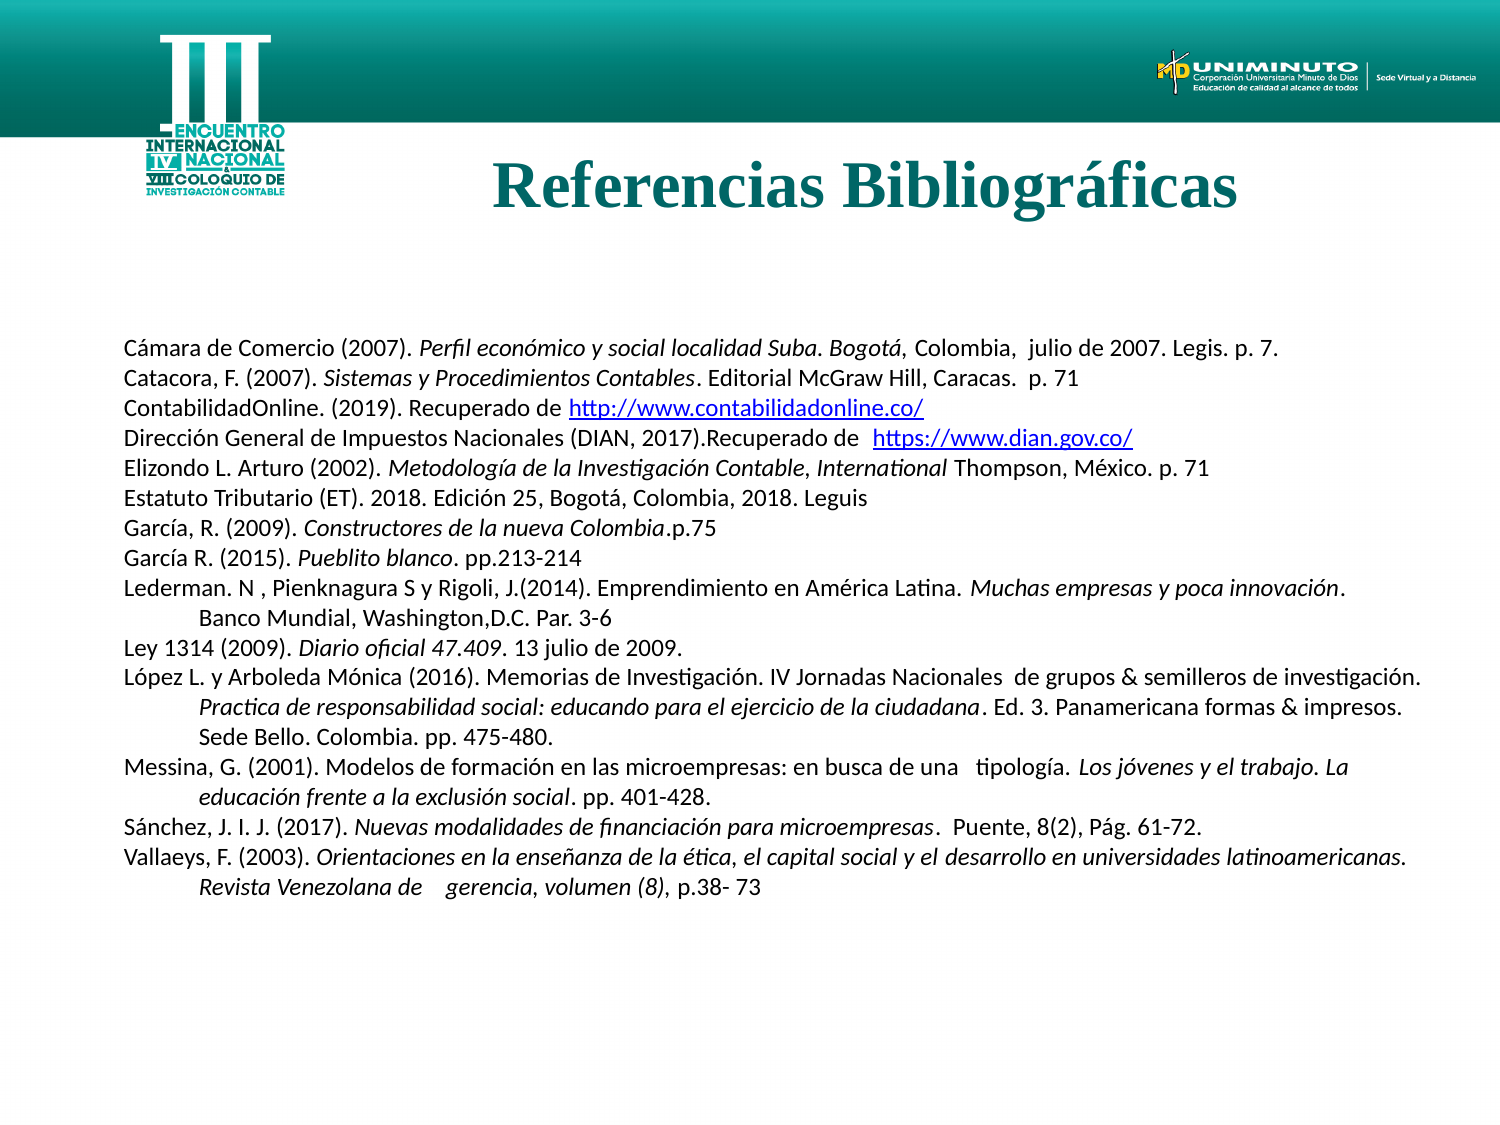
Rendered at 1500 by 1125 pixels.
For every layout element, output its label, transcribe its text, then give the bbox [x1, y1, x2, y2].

title Referencias Bibliográficas [129, 135, 1255, 227]
picture [0, 0, 1500, 1125]
text_box [74, 374, 1425, 1048]
text_box Cámara de Comercio (2007). Perfil económico y social localidad Suba. Bogotá, Colombia, julio de 2007. Legis. p. 7. Catacora, F. (2007). Sistemas y Procedimientos Contables. Editorial McGraw Hill, Caracas. p. 71 ContabilidadOnline. (2019). Recuperado de http://www.contabilidadonline.co/ Dirección General de Impuestos Nacionales (DIAN, 2017).Recuperado de https://www.dian.gov.co/ Elizondo L. Arturo (2002). Metodología de la Investigación Contable, International Thompson, México. p. 71 Estatuto Tributario (ET). 2018. Edición 25, Bogotá, Colombia, 2018. Leguis García, R. (2009). Constructores de la nueva Colombia.p.75 García R. (2015). Pueblito blanco. pp.213-214 Lederman. N , Pienknagura S y Rigoli, J.(2014). Emprendimiento en América Latina. Muchas empresas y poca innovación. Banco Mundial, Washington,D.C. Par. 3-6 Ley 1314 (2009). Diario oficial 47.409. 13 julio de 2009. López L. y Arboleda Mónica (2016). Memorias de Investigación. IV Jornadas Nacionales de grupos & semilleros de investigación. Practica de responsabilidad social: educando para el ejercicio de la ciudadana. Ed. 3. Panamericana formas & impresos. Sede Bello. Colombia. pp. 475-480. Messina, G. (2001). Modelos de formación en las microempresas: en busca de una tipología. Los jóvenes y el trabajo. La educación frente a la exclusión social. pp. 401-428. Sánchez, J. I. J. (2017). Nuevas modalidades de financiación para microempresas. Puente, 8(2), Pág. 61-72. Vallaeys, F. (2003). Orientaciones en la enseñanza de la ética, el capital social y el desarrollo en universidades latinoamericanas. Revista Venezolana de gerencia, volumen (8), p.38- 73 [109, 294, 1500, 908]
